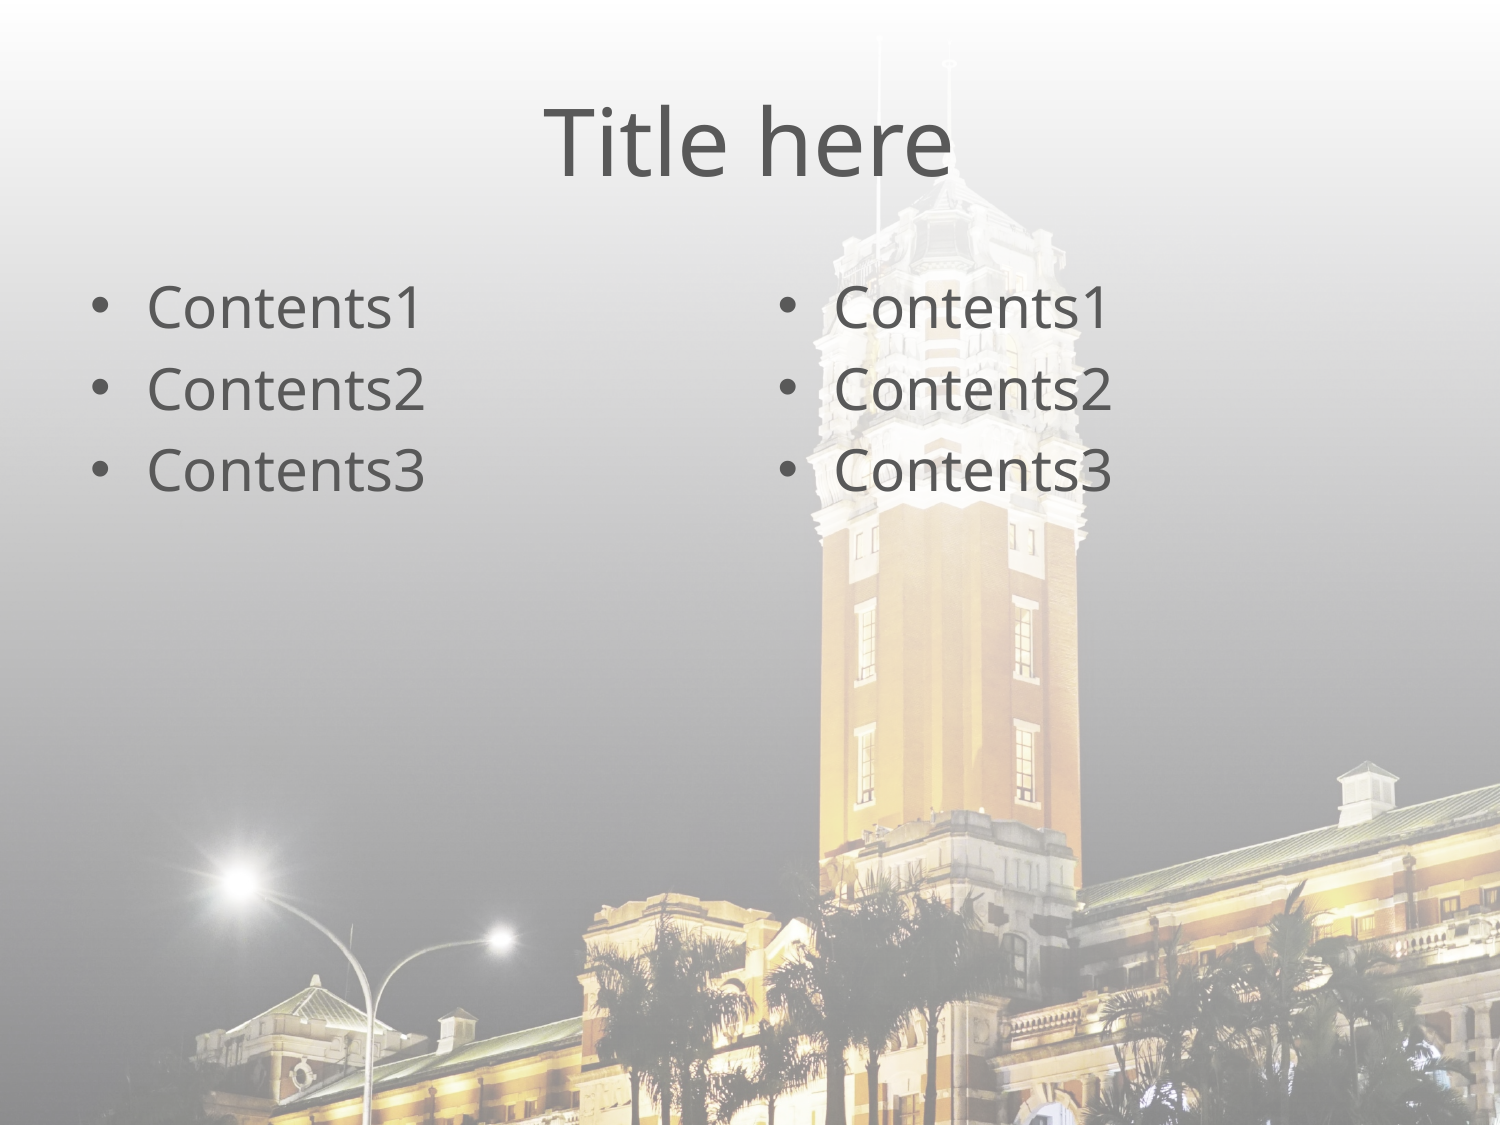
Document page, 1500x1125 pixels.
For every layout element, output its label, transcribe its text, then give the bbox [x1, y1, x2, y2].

list Contents1 Contents2 Contents3 [762, 262, 1425, 1005]
title Title here [75, 45, 1425, 233]
list Contents1 Contents2 Contents3 [75, 262, 738, 1005]
text_box [0, 0, 1500, 1125]
